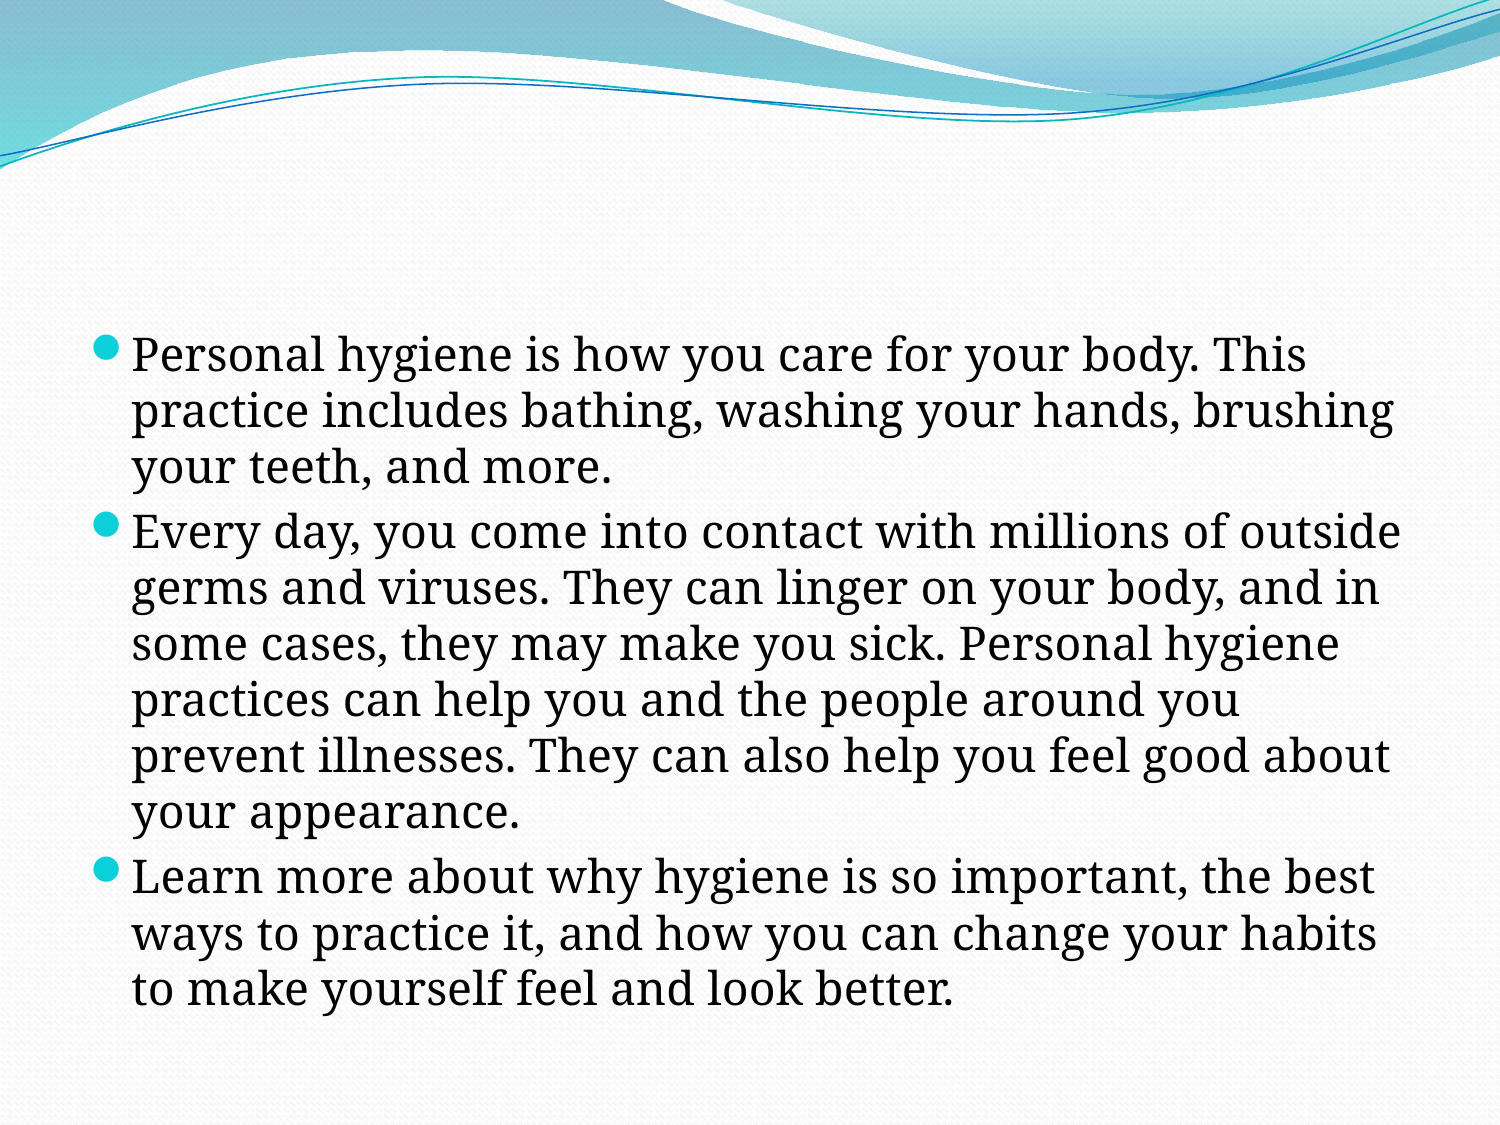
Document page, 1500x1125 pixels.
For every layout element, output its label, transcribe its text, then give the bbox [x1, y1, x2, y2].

list Personal hygiene is how you care for your body. This practice includes bathing, washing your hands, brushing your teeth, and more. Every day, you come into contact with millions of outside germs and viruses. They can linger on your body, and in some cases, they may make you sick. Personal hygiene practices can help you and the people around you prevent illnesses. They can also help you feel good about your appearance. Learn more about why hygiene is so important, the best ways to practice it, and how you can change your habits to make yourself feel and look better. [75, 317, 1425, 1038]
title [75, 115, 1425, 303]
